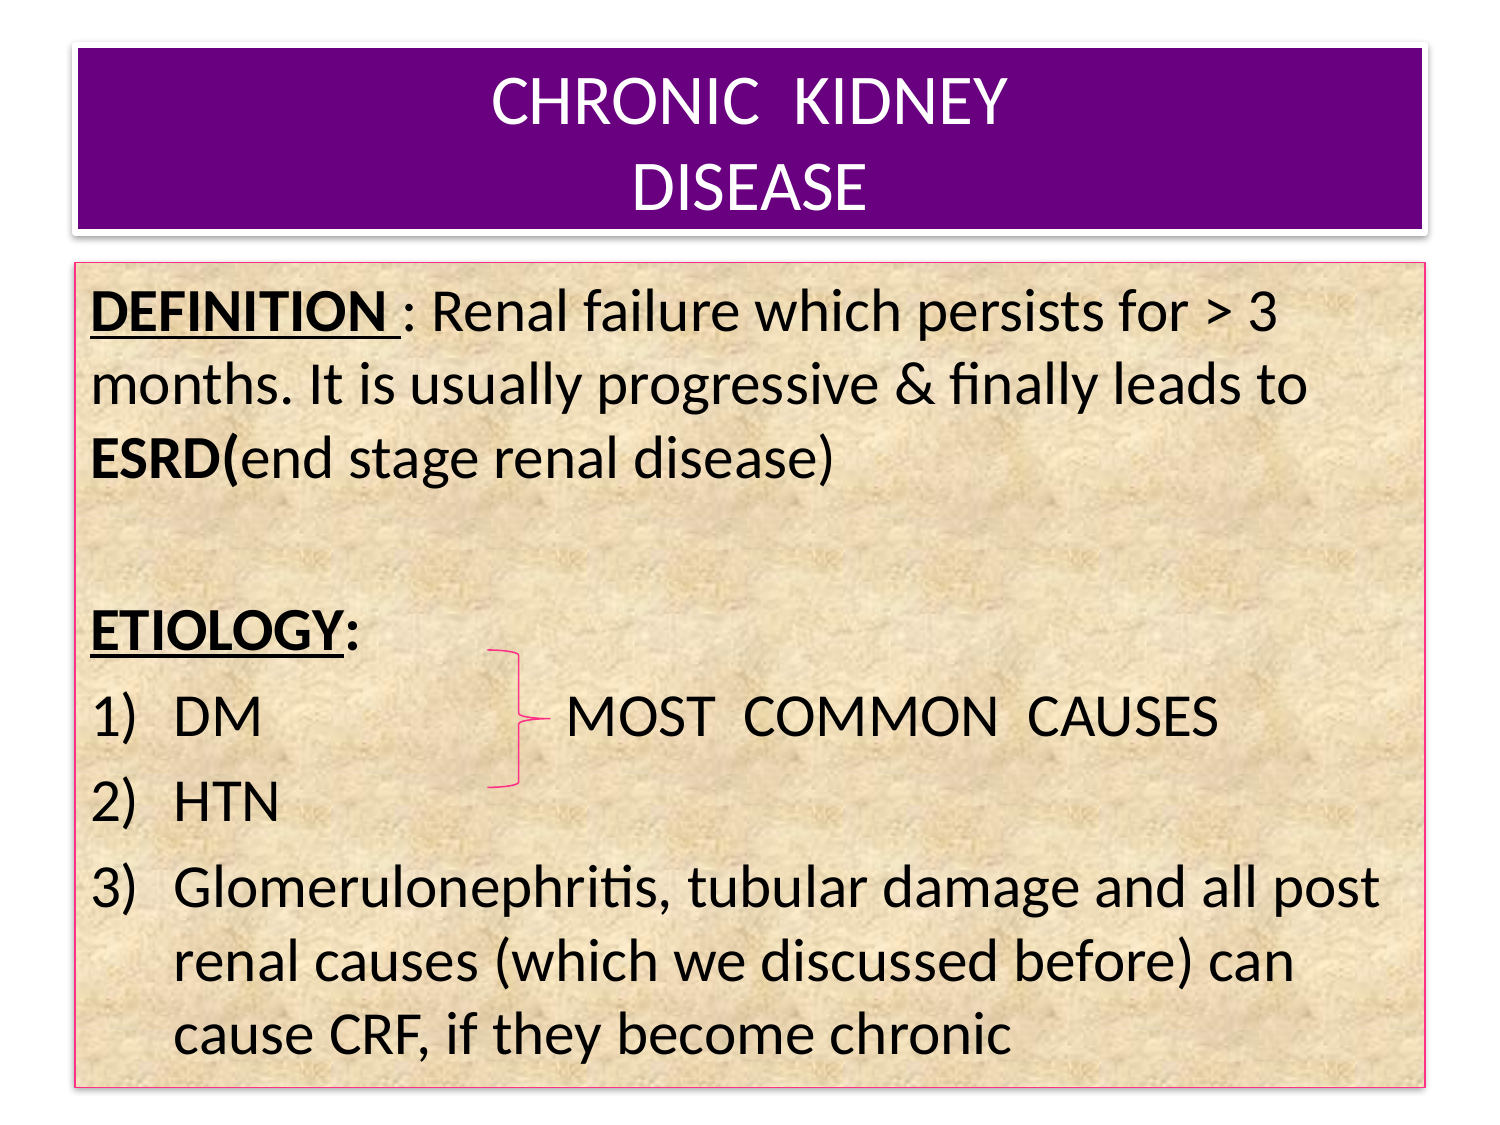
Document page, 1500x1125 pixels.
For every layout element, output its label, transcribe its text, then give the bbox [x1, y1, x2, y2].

list DEFINITION : Renal failure which persists for > 3 months. It is usually progressive & finally leads to ESRD(end stage renal disease) ETIOLOGY: DM MOST COMMON CAUSES HTN Glomerulonephritis, tubular damage and all post renal causes (which we discussed before) can cause CRF, if they become chronic [74, 262, 1426, 1088]
text_box [487, 649, 551, 789]
title CHRONIC KIDNEY DISEASE [72, 42, 1428, 236]
